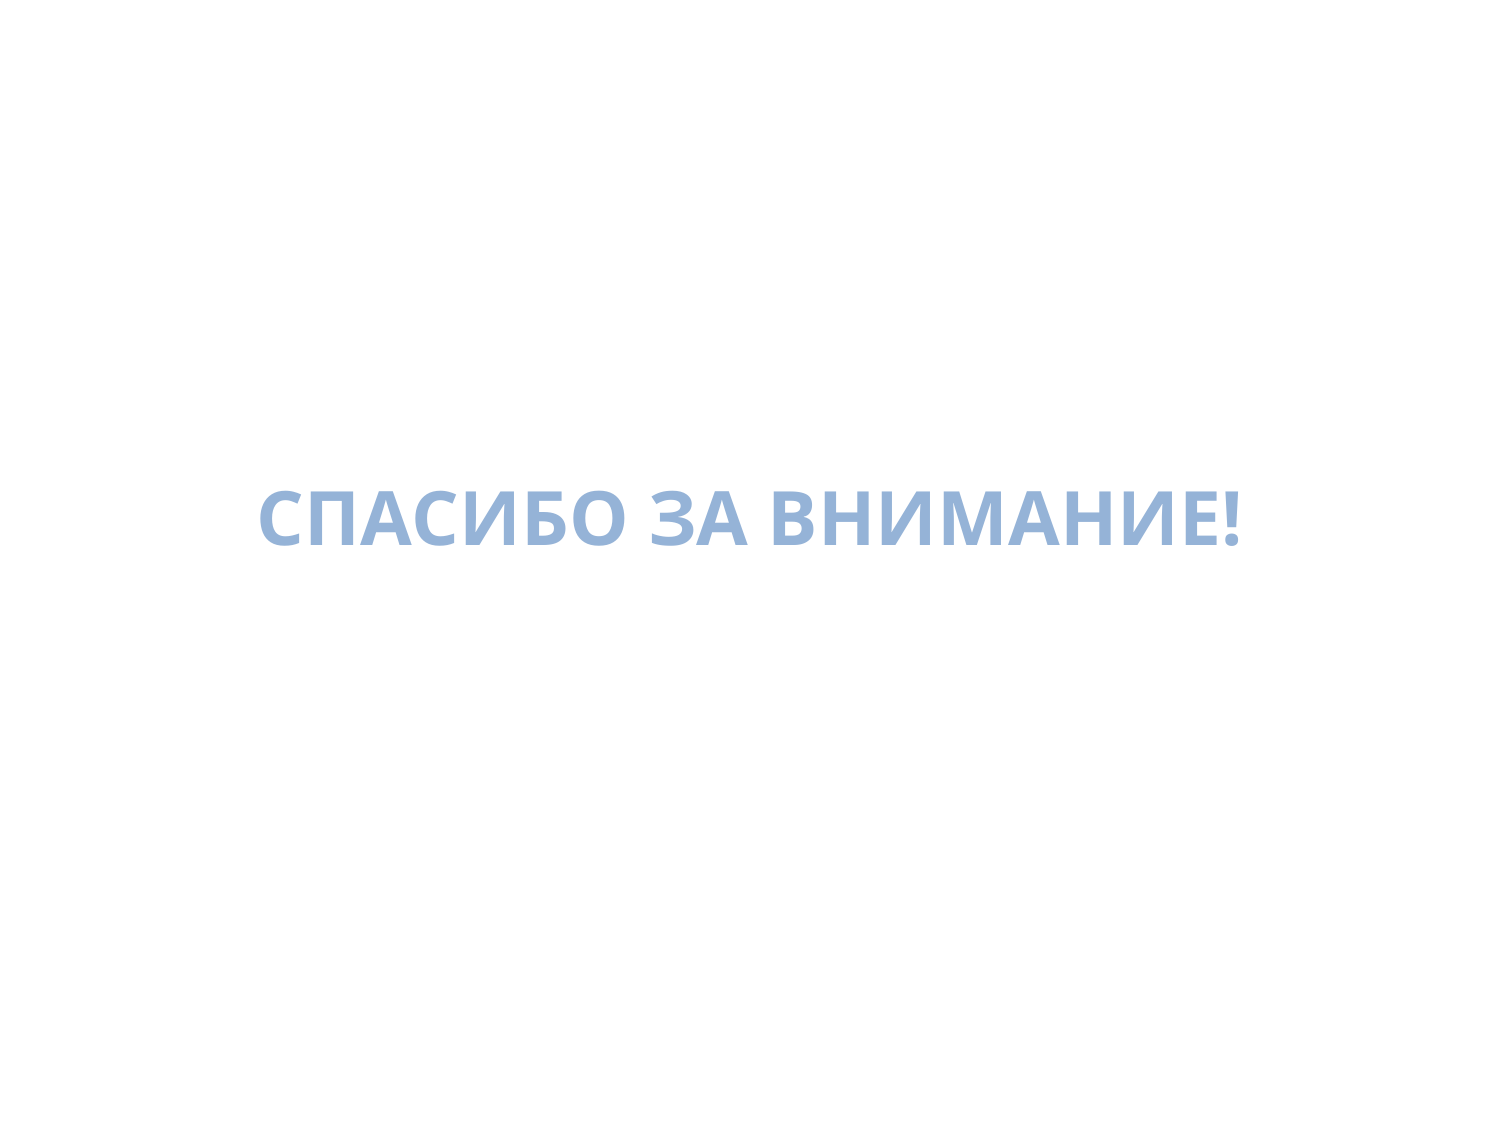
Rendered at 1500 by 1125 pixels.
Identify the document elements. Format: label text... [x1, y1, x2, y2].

title СПАСИБО ЗА ВНИМАНИЕ! [46, 421, 1454, 610]
